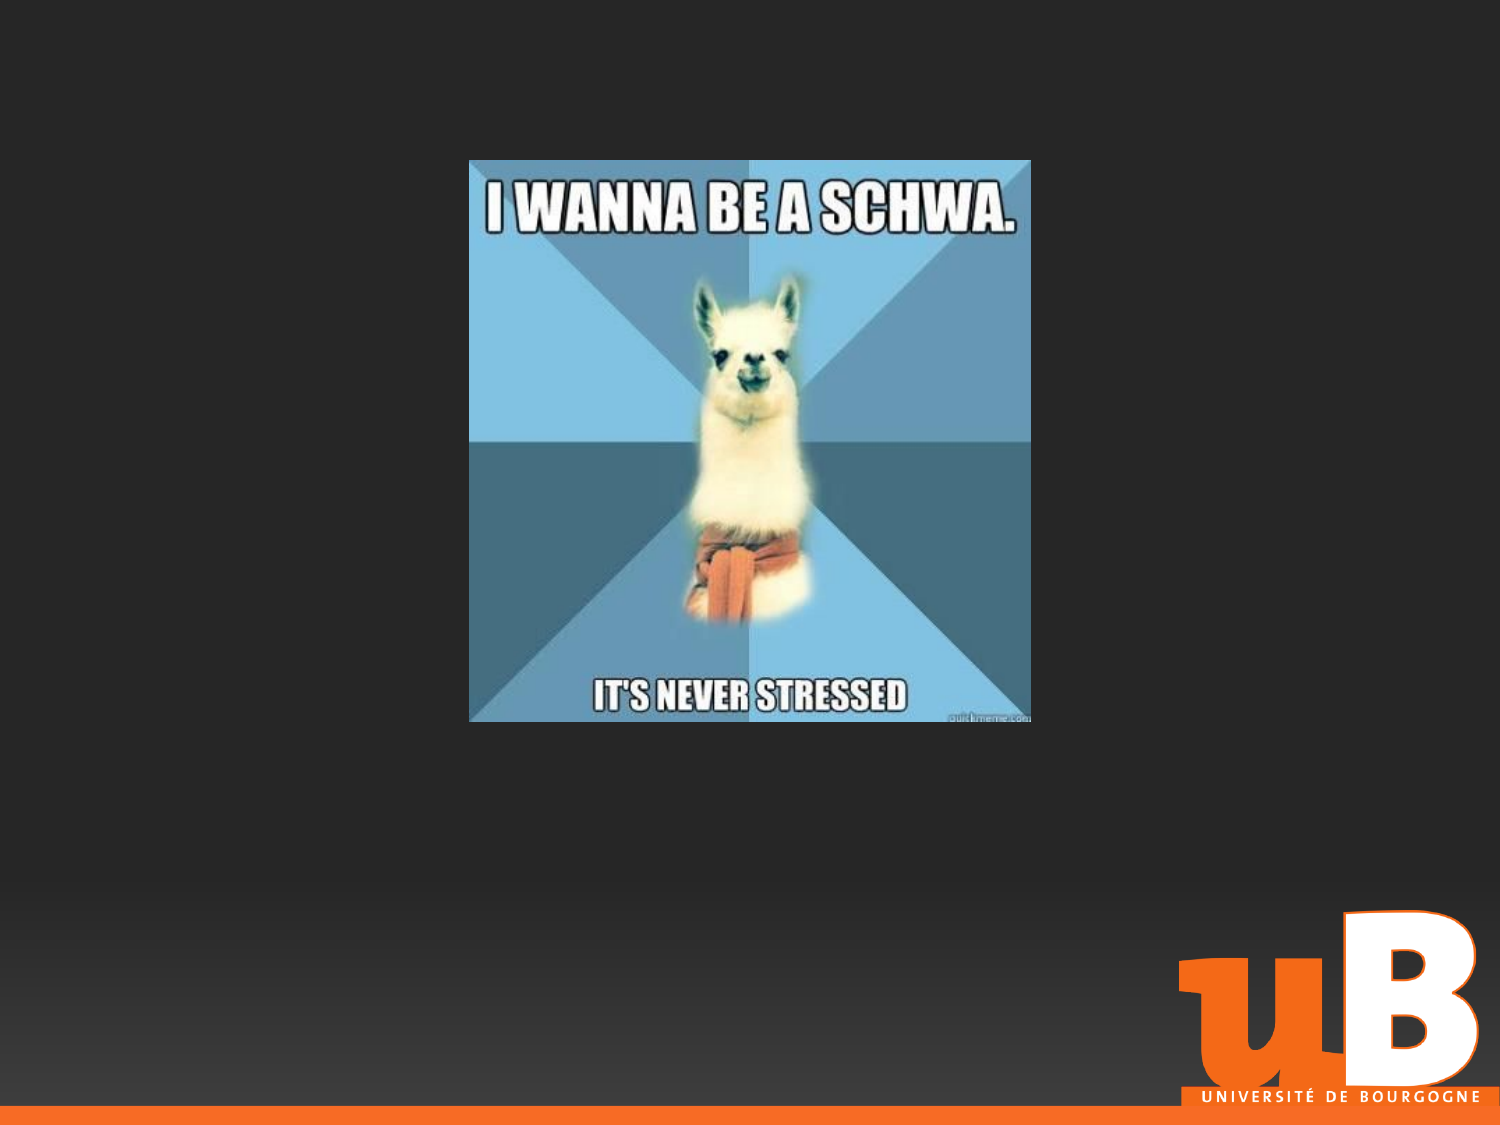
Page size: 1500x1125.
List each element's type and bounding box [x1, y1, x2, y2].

picture [1179, 910, 1500, 1107]
text_box [0, 1104, 1500, 1125]
list [469, 160, 1031, 723]
